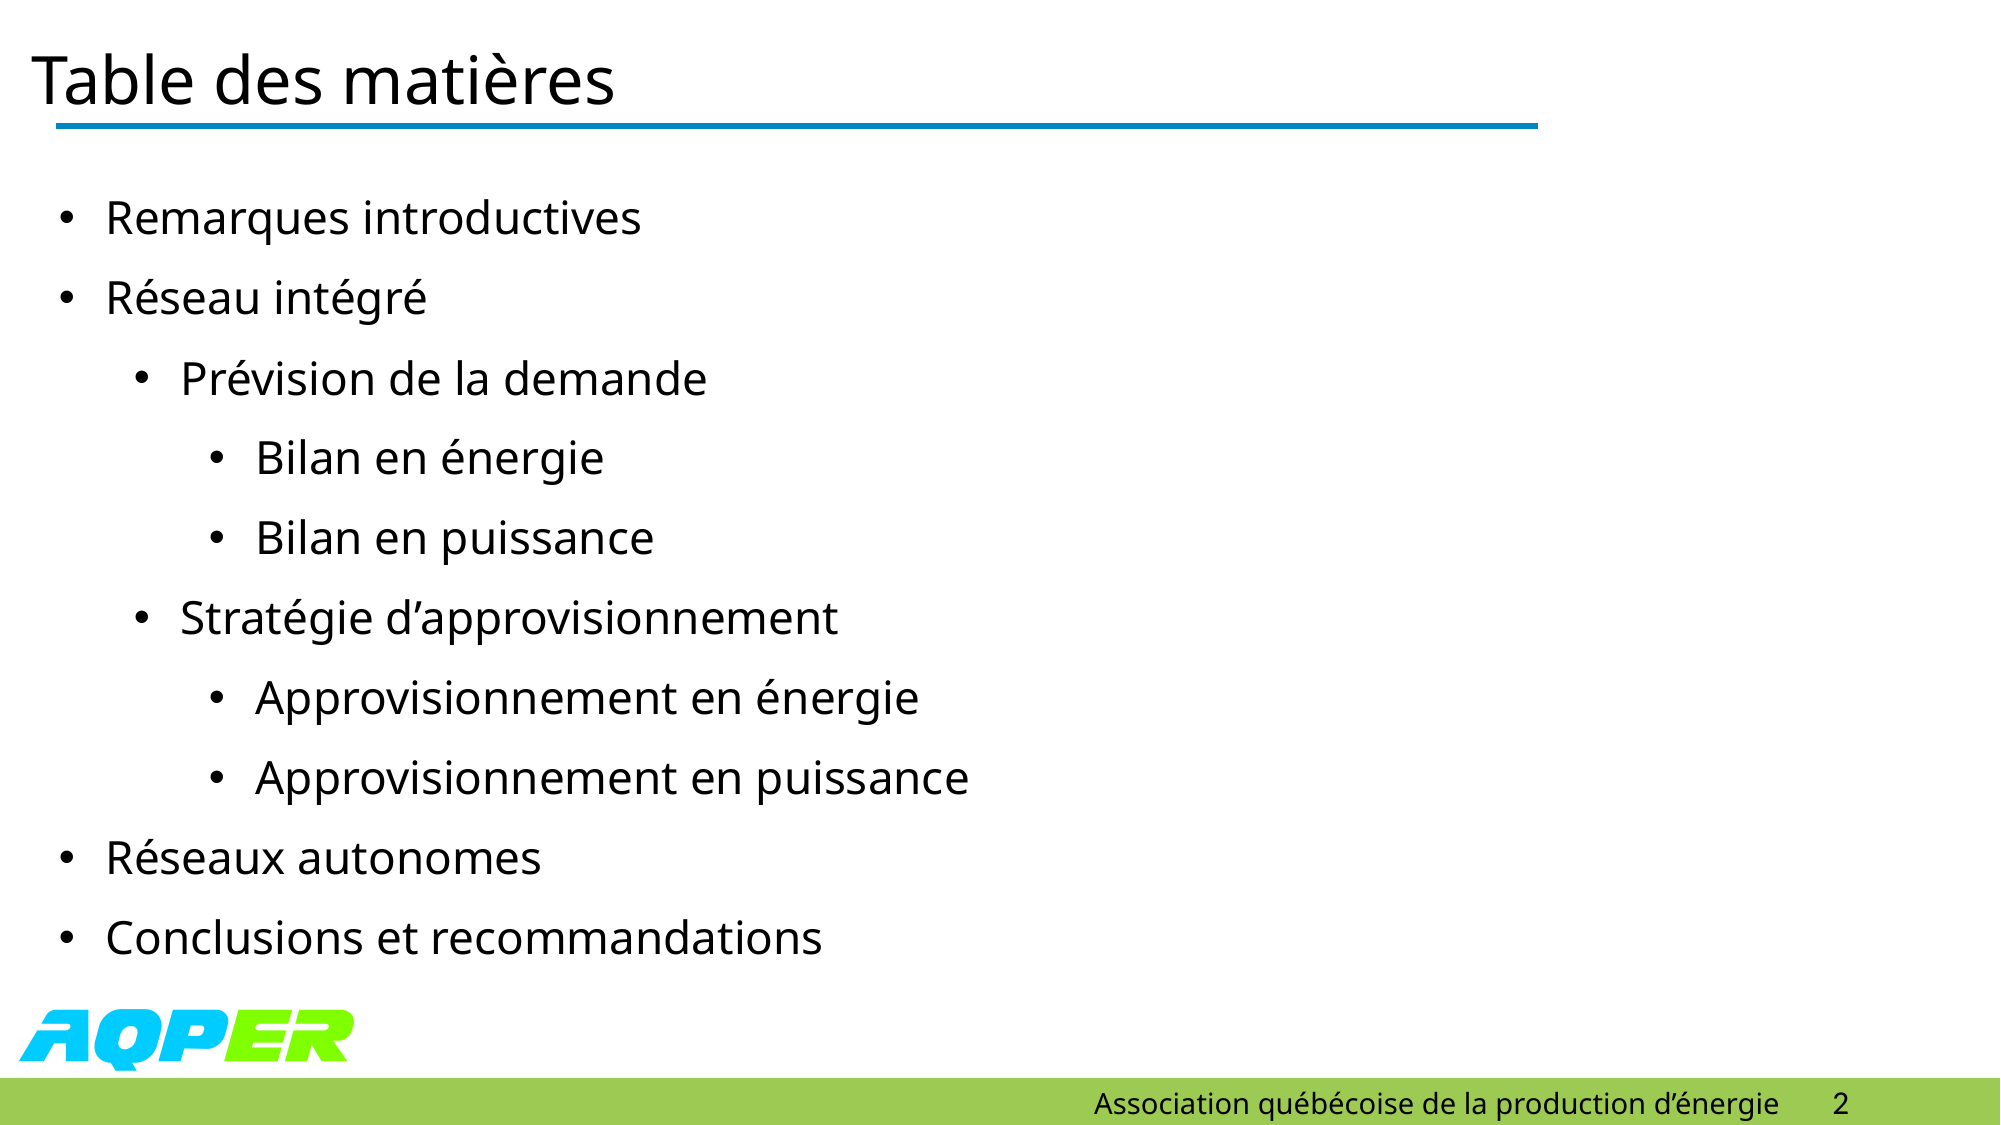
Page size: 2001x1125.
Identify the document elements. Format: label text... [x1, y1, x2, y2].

text_box Table des matières [16, 30, 632, 125]
text_box 2 [1817, 1073, 1988, 1125]
text_box [1988, 1077, 2000, 1125]
picture [119, 1027, 137, 1049]
text_box [0, 1077, 1079, 1125]
picture [18, 1008, 354, 1071]
text_box Association québécoise de la production d’énergie renouvelable - [1079, 1077, 1891, 1125]
text_box Remarques introductives Réseau intégré Prévision de la demande Bilan en énergie Bilan en puissance Stratégie d’approvisionnement Approvisionnement en énergie Approvisionnement en puissance Réseaux autonomes Conclusions et recommandations [44, 181, 1551, 972]
